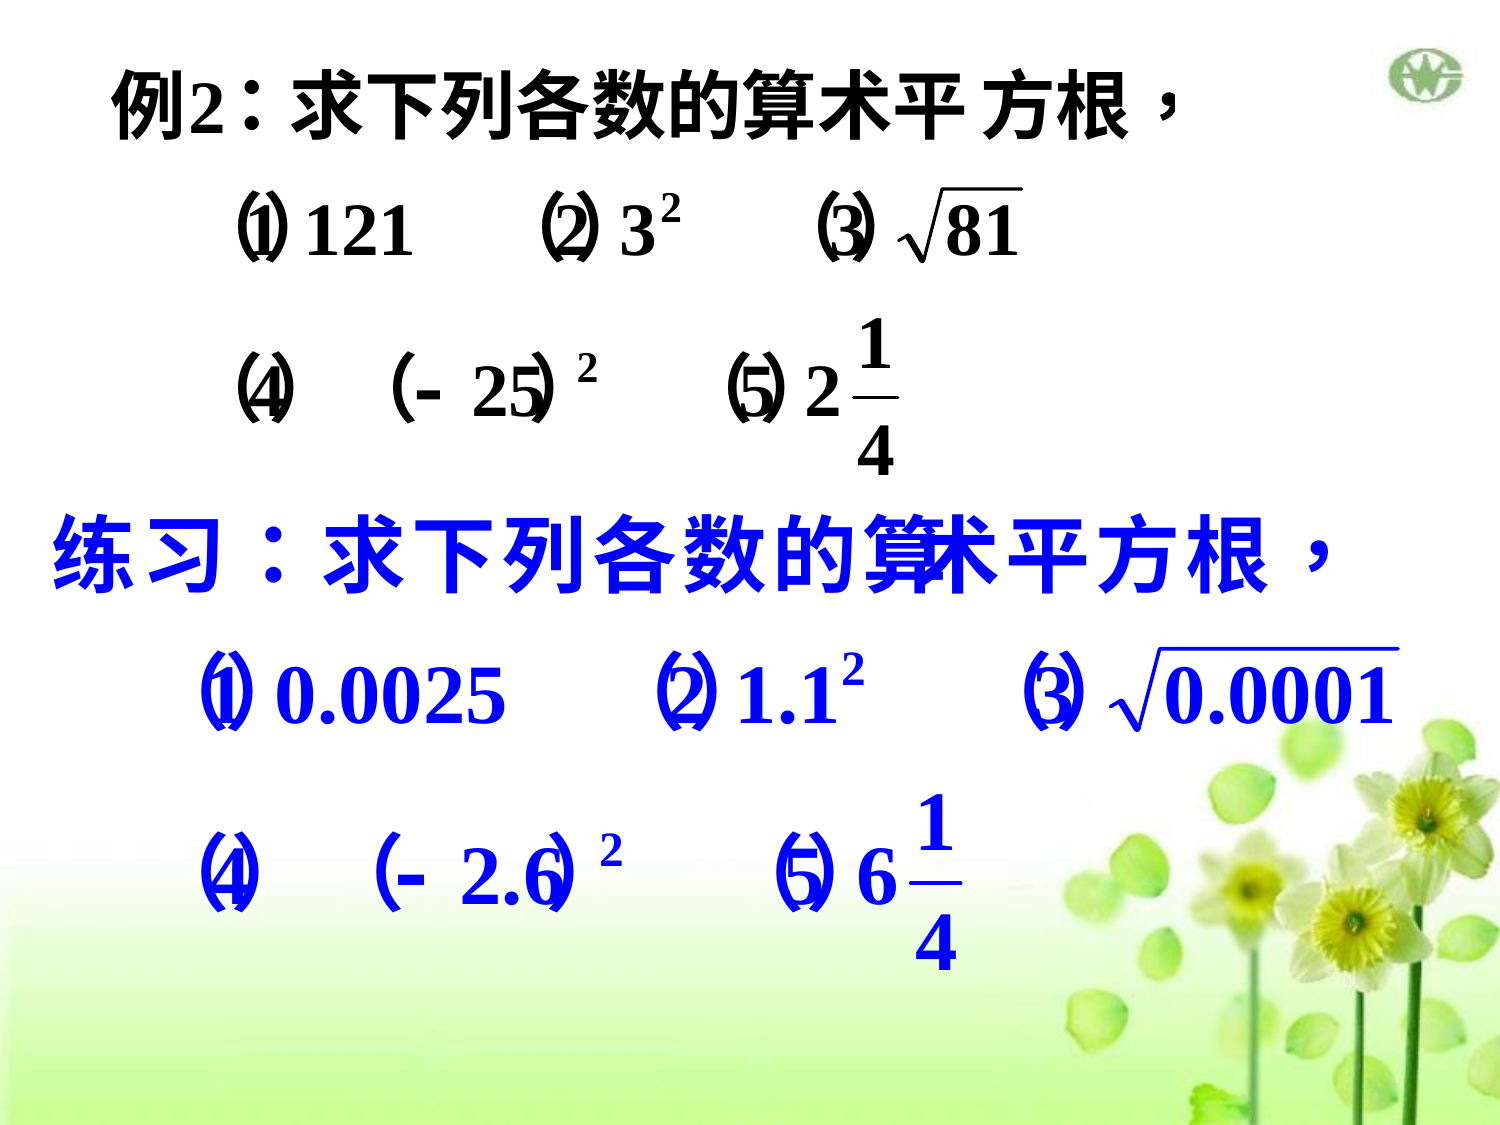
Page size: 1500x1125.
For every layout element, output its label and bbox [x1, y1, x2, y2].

text_box [40, 497, 1412, 980]
list [100, 54, 1176, 489]
picture [0, 0, 1500, 1125]
